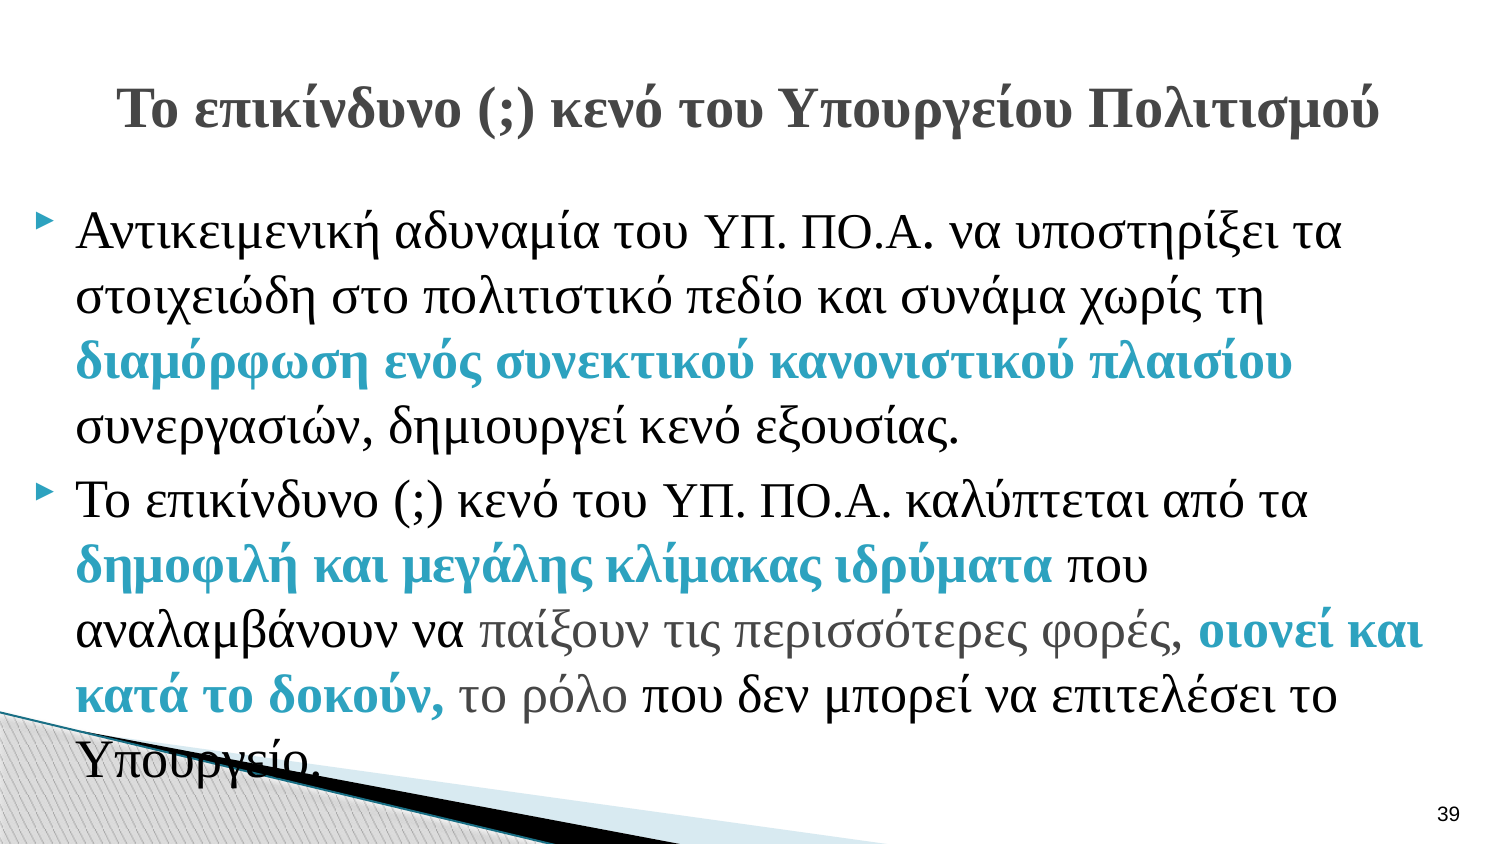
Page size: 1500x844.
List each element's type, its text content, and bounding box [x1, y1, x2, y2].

title Το επικίνδυνο (;) κενό του Υπουργείου Πολιτισμού [75, 33, 1425, 175]
slide_number 39 [1418, 788, 1479, 834]
list Αντικειμενική αδυναμία του ΥΠ. ΠΟ.Α. να υποστηρίξει τα στοιχειώδη στο πολιτιστικό πεδίο και συνάμα χωρίς τη διαμόρφωση ενός συνεκτικού κανονιστικού πλαισίου συνεργασιών, δημιουργεί κενό εξουσίας. Το επικίνδυνο (;) κενό του ΥΠ. ΠΟ.Α. καλύπτεται από τα δημοφιλή και μεγάλης κλίμακας ιδρύματα που αναλαμβάνουν να παίξουν τις περισσότερες φορές, οιονεί και κατά το δοκούν, το ρόλο που δεν μπορεί να επιτελέσει το Υπουργείο. [0, 182, 1500, 798]
